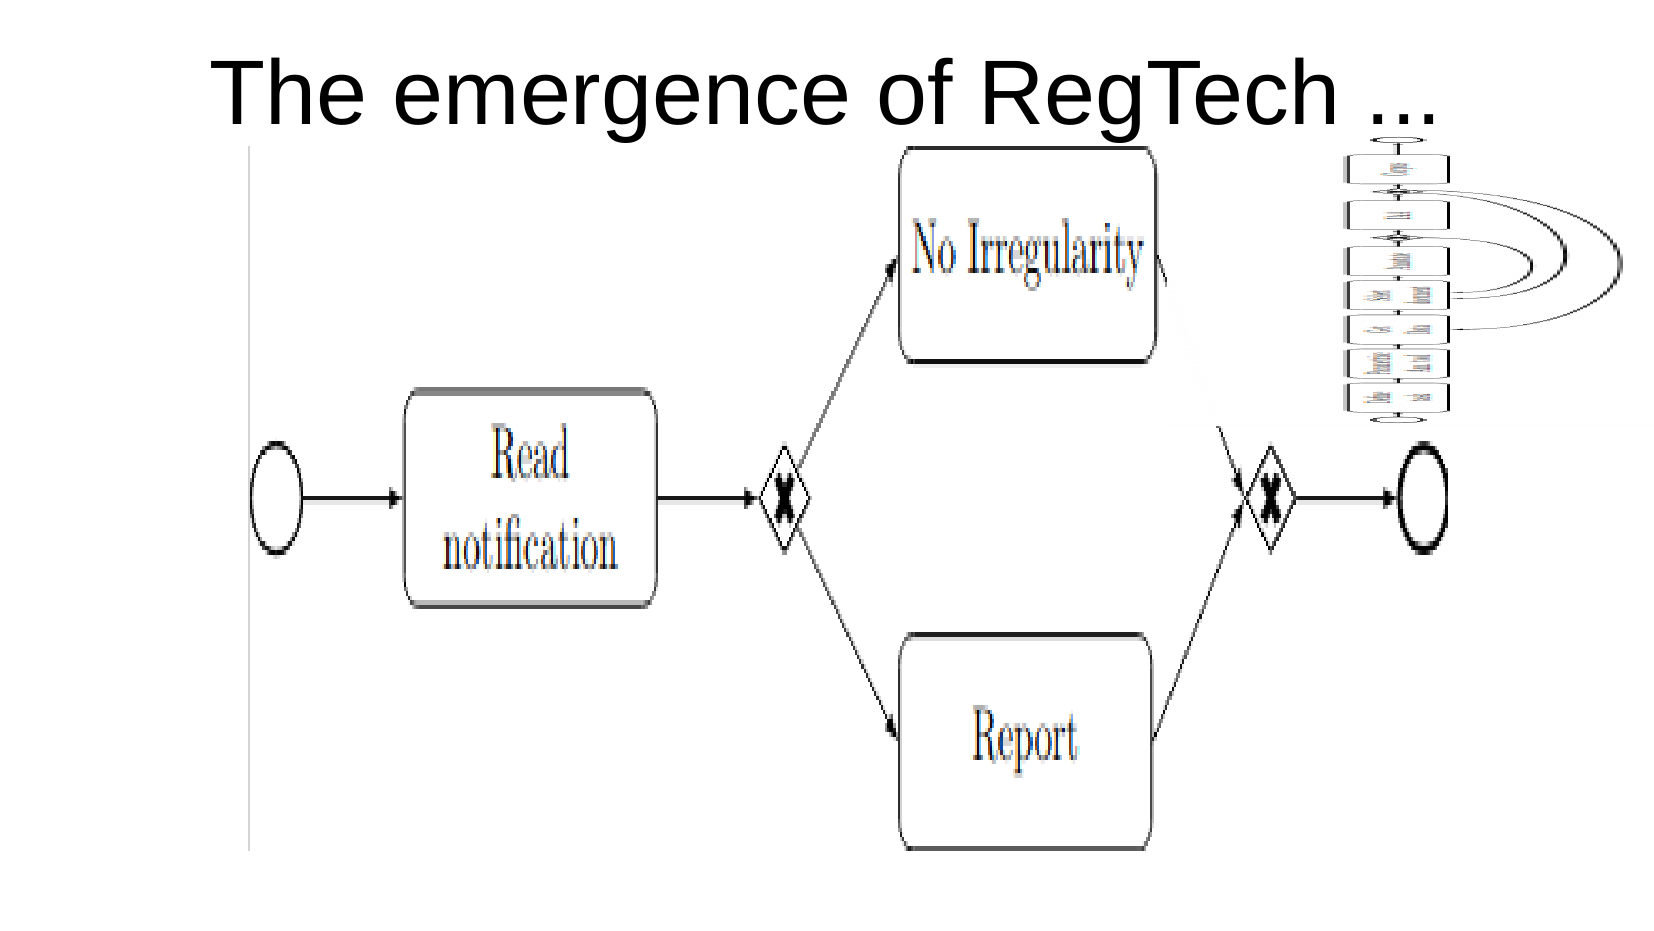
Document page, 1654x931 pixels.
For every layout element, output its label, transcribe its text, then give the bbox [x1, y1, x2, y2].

text_box The emergence of RegTech ... [82, 10, 1571, 166]
picture [247, 135, 1654, 851]
